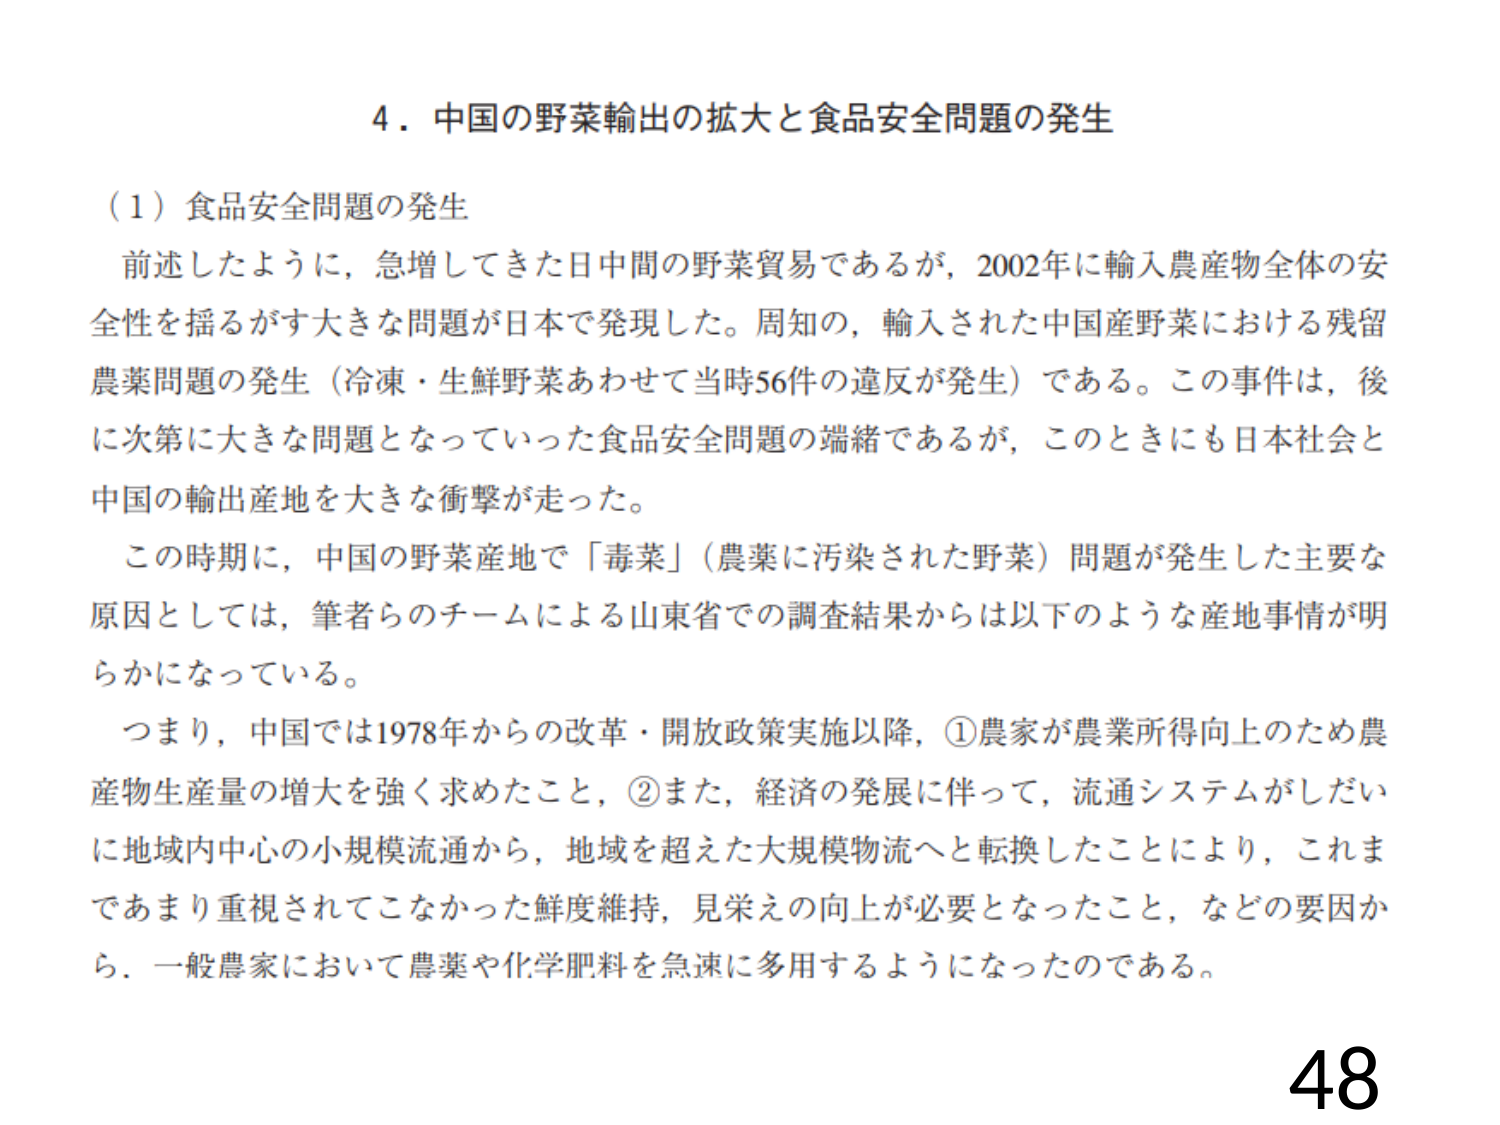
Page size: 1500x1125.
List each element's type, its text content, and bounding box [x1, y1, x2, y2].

picture [54, 66, 1456, 980]
slide_number 48 [1059, 1042, 1397, 1103]
